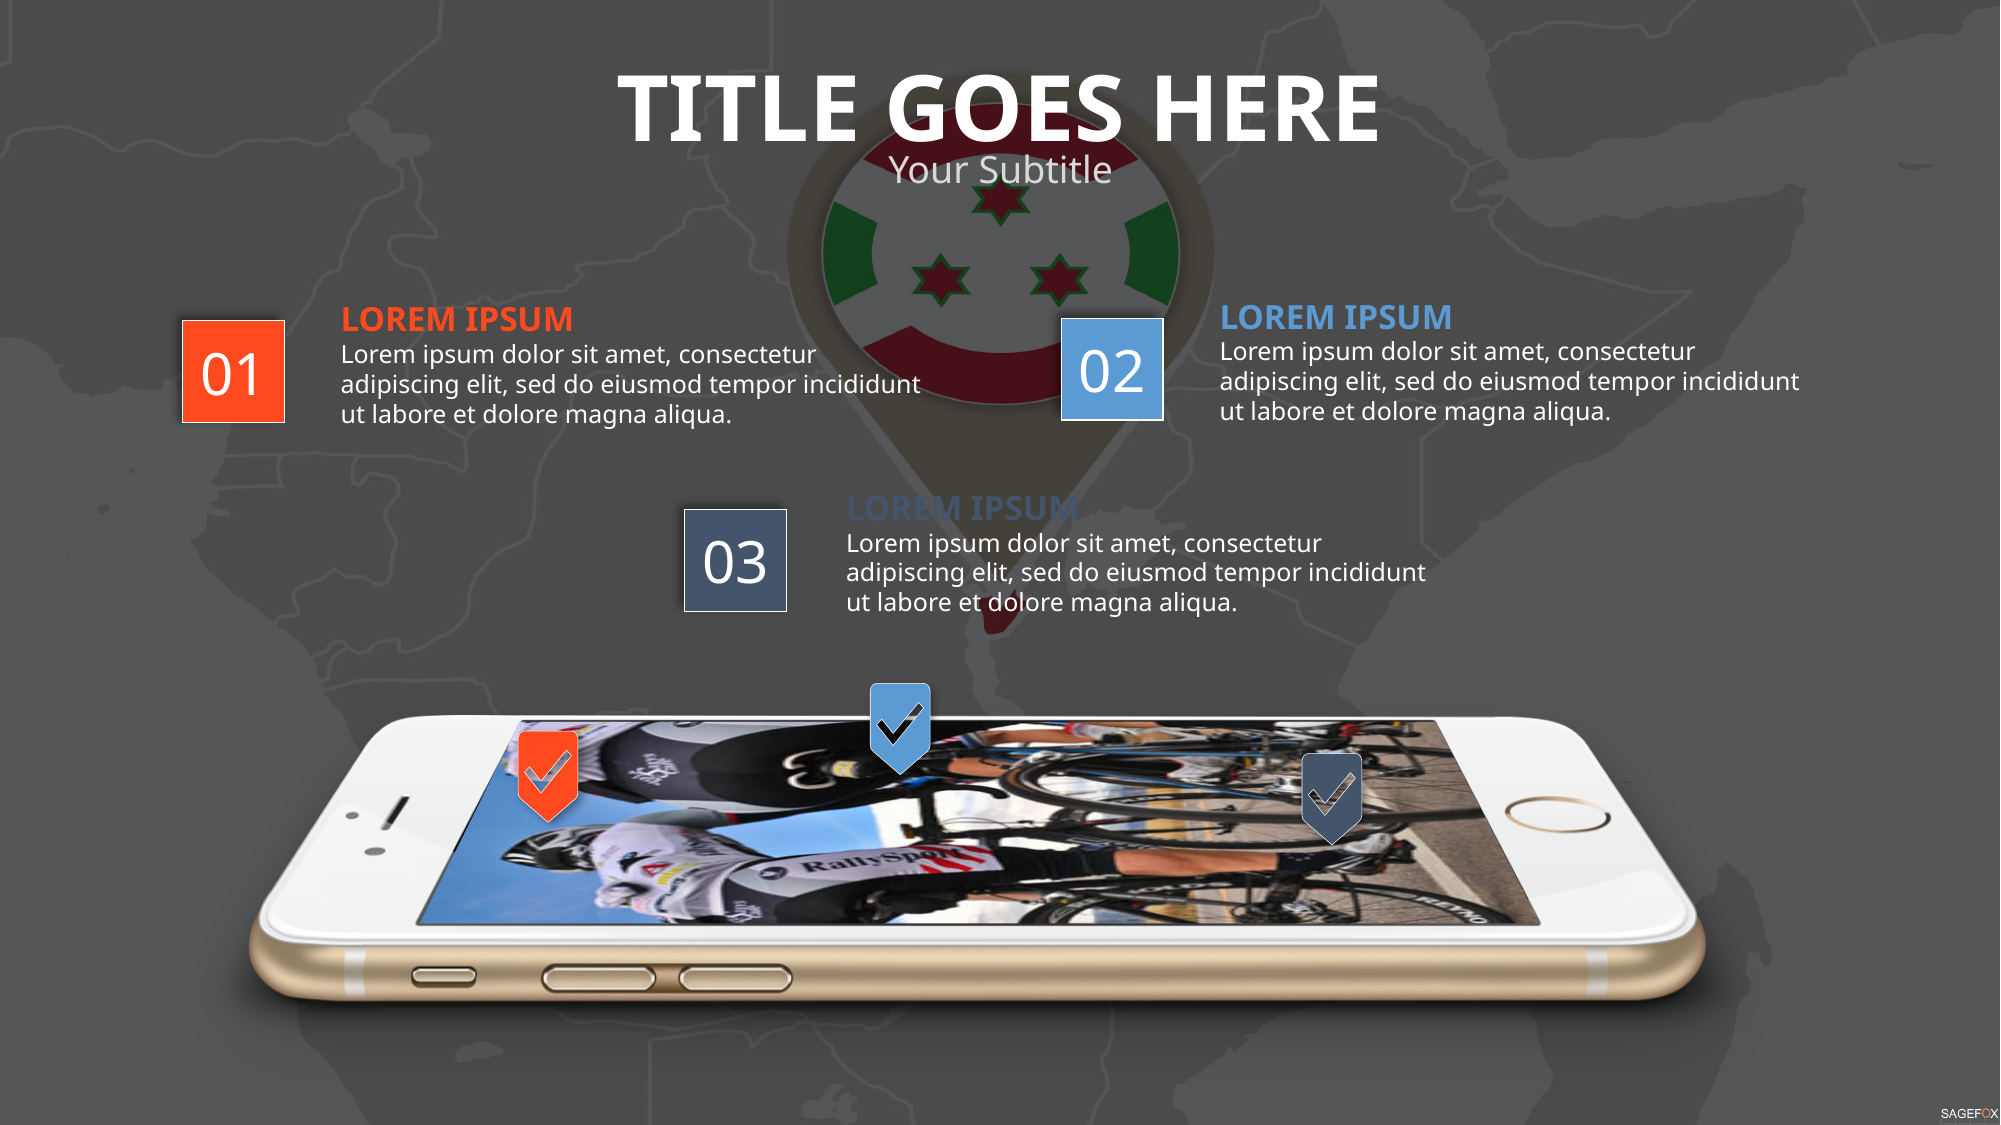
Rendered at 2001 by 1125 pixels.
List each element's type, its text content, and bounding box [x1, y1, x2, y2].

text_box LOREM IPSUM Lorem ipsum dolor sit amet, consectetur adipiscing elit, sed do eiusmod tempor incididunt ut labore et dolore magna aliqua. [1209, 290, 1815, 431]
text_box LOREM IPSUM Lorem ipsum dolor sit amet, consectetur adipiscing elit, sed do eiusmod tempor incididunt ut labore et dolore magna aliqua. [330, 293, 937, 434]
text_box LOREM IPSUM Lorem ipsum dolor sit amet, consectetur adipiscing elit, sed do eiusmod tempor incididunt ut labore et dolore magna aliqua. [836, 482, 1442, 560]
text_box 01 [181, 320, 285, 424]
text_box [548, 42, 1452, 199]
picture [0, 0, 2001, 1125]
text_box 02 [1060, 317, 1164, 421]
text_box 03 [683, 508, 787, 560]
